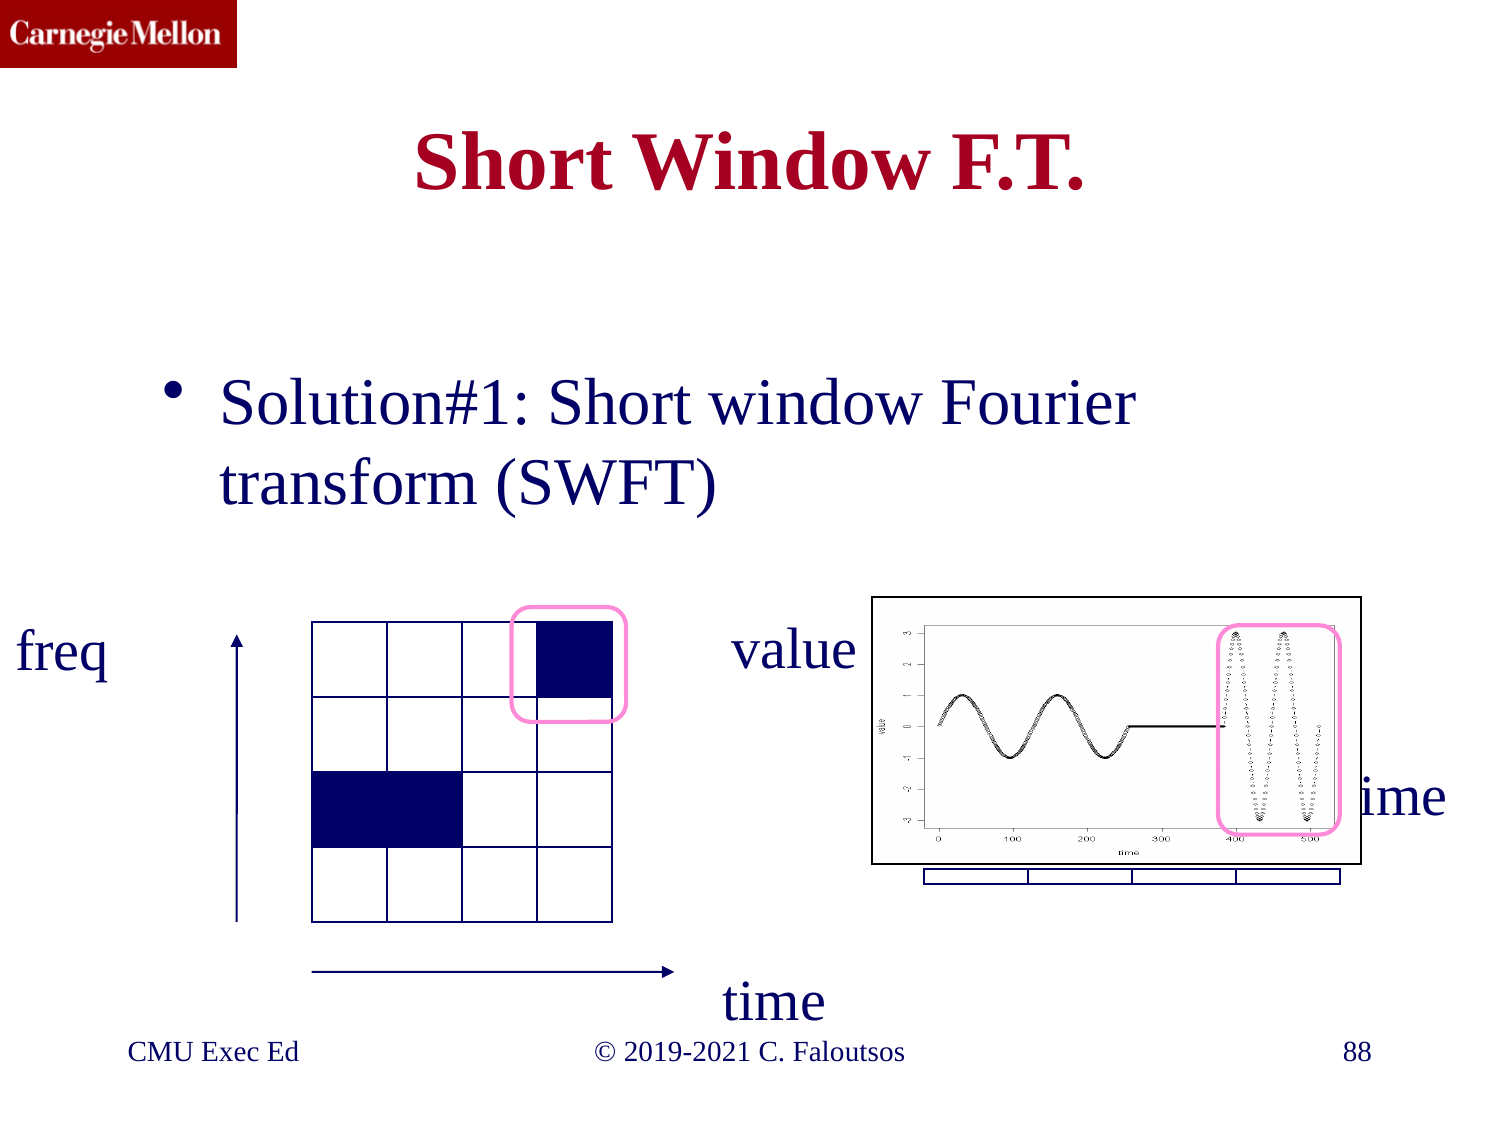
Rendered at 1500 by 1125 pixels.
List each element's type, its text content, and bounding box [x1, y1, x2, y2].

list Solution#1: Short window Fourier transform (SWFT) [147, 349, 1377, 602]
picture [872, 597, 1361, 864]
slide_number 88 [1074, 1024, 1388, 1101]
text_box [0, 604, 842, 1040]
slide_number CMU Exec Ed [112, 1049, 426, 1101]
footer ©️ 2019-2021 C. Faloutsos [512, 1024, 988, 1101]
picture [0, 0, 237, 68]
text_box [715, 602, 867, 835]
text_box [923, 872, 1340, 885]
title Short Window F.T. [112, 99, 1388, 213]
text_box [1365, 602, 1463, 835]
